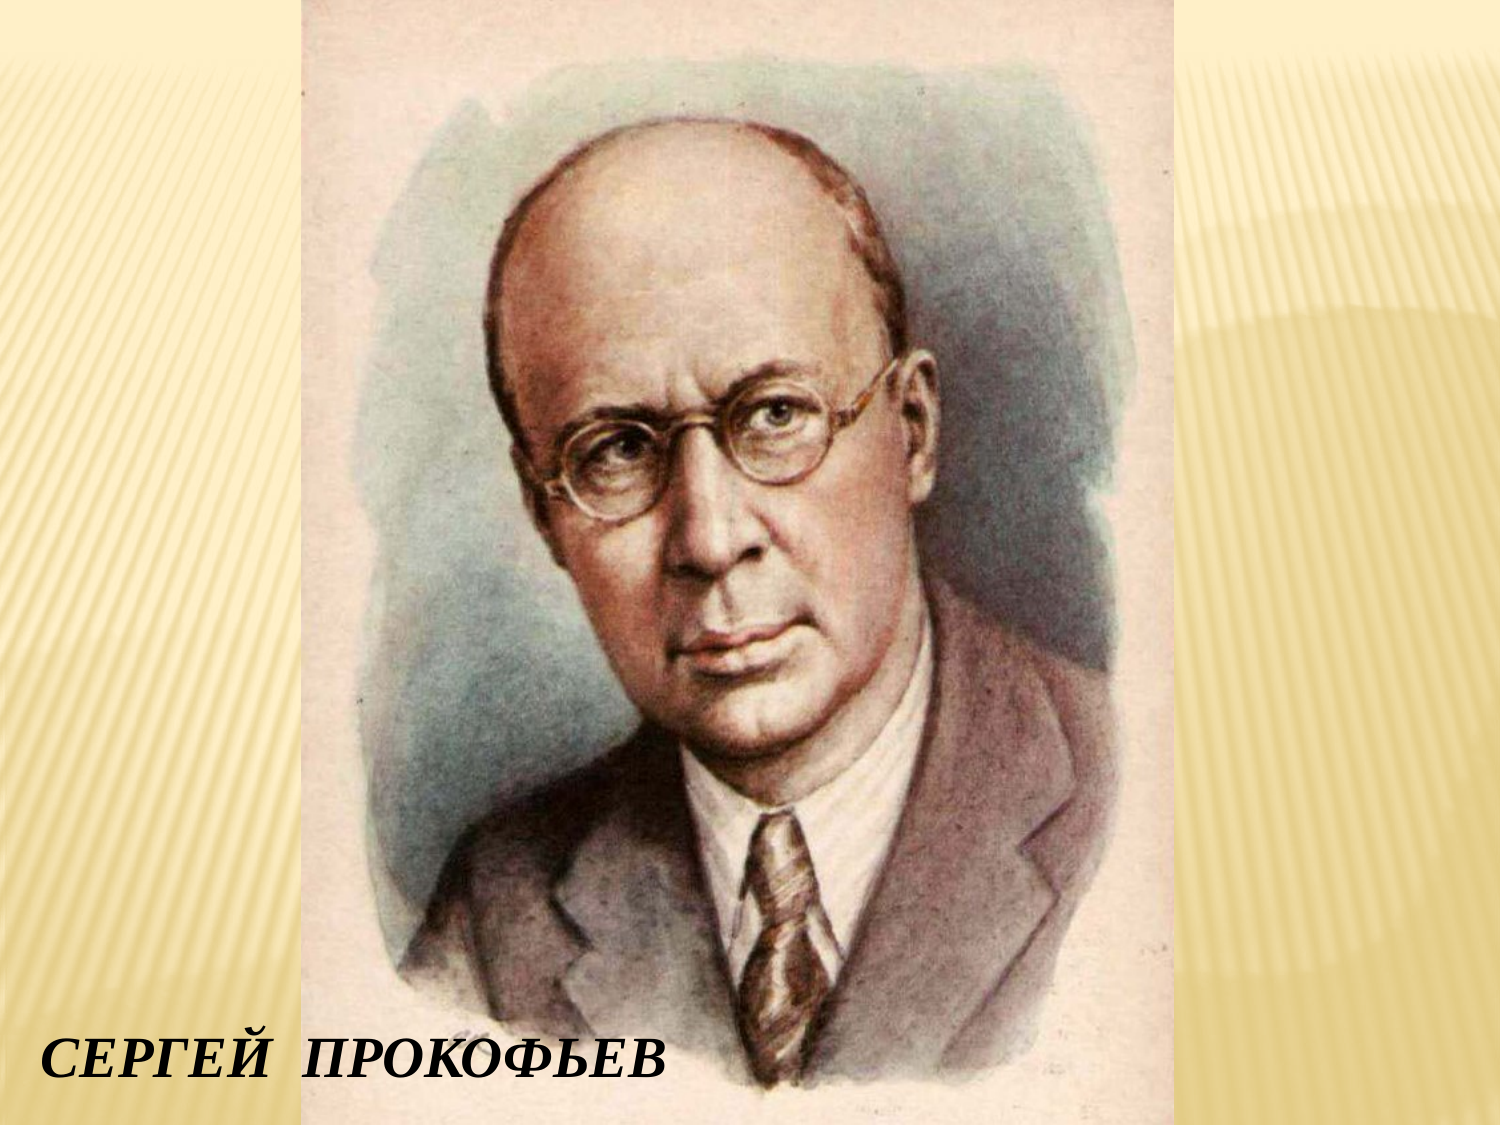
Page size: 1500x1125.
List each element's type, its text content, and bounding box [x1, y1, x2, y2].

picture [300, 0, 1174, 1125]
text_box СЕРГЕЙ ПРОКОФЬЕВ [0, 1011, 290, 1097]
